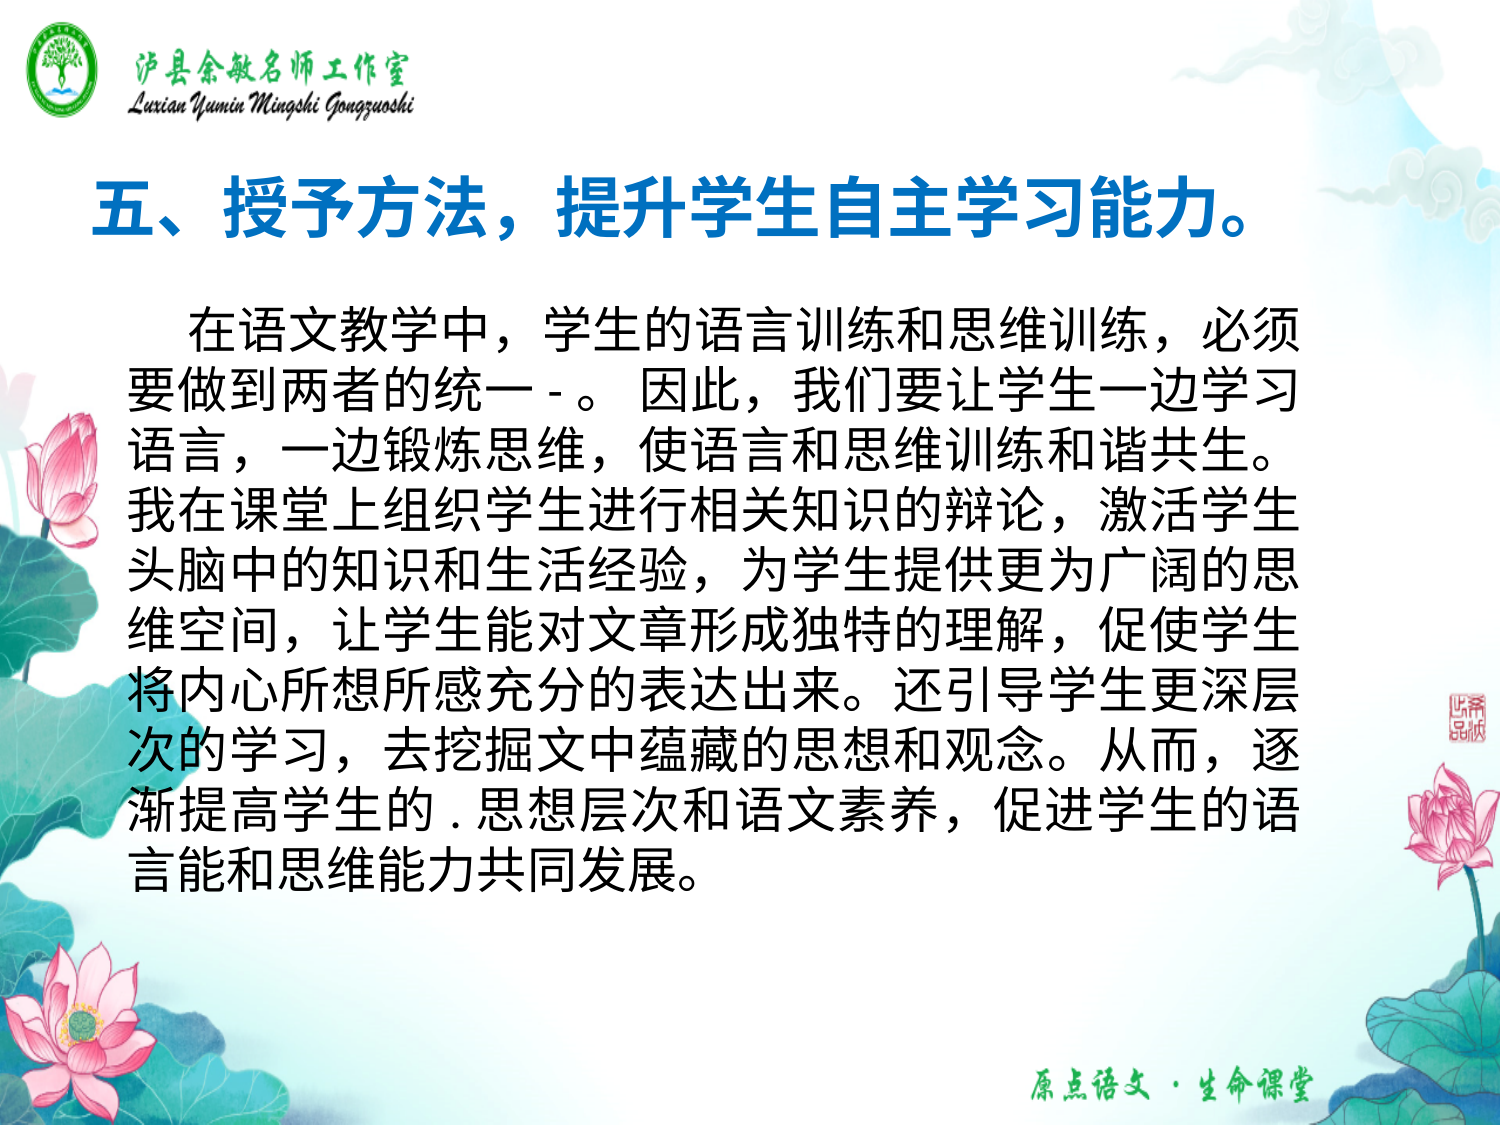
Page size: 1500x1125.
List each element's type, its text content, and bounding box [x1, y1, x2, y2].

title 五、授予方法，提升学生自主学习能力。 [75, 136, 1302, 290]
text_box 在语文教学中，学生的语言训练和思维训练，必须要做到两者的统一-。 因此，我们要让学生一边学习语言，一边锻炼思维，使语言和思维训练和谐共生。我在课堂上组织学生进行相关知识的辩论，激活学生头脑中的知识和生活经验，为学生提供更为广阔的思维空间，让学生能对文章形成独特的理解，促使学生将内心所想所感充分的表达出来。还引导学生更深层次的学习，去挖掘文中蕴藏的思想和观念。从而，逐渐提高学生的.思想层次和语文素养，促进学生的语言能和思维能力共同发展。 [112, 290, 1317, 906]
picture [0, 0, 1500, 1125]
list [74, 262, 1301, 1063]
